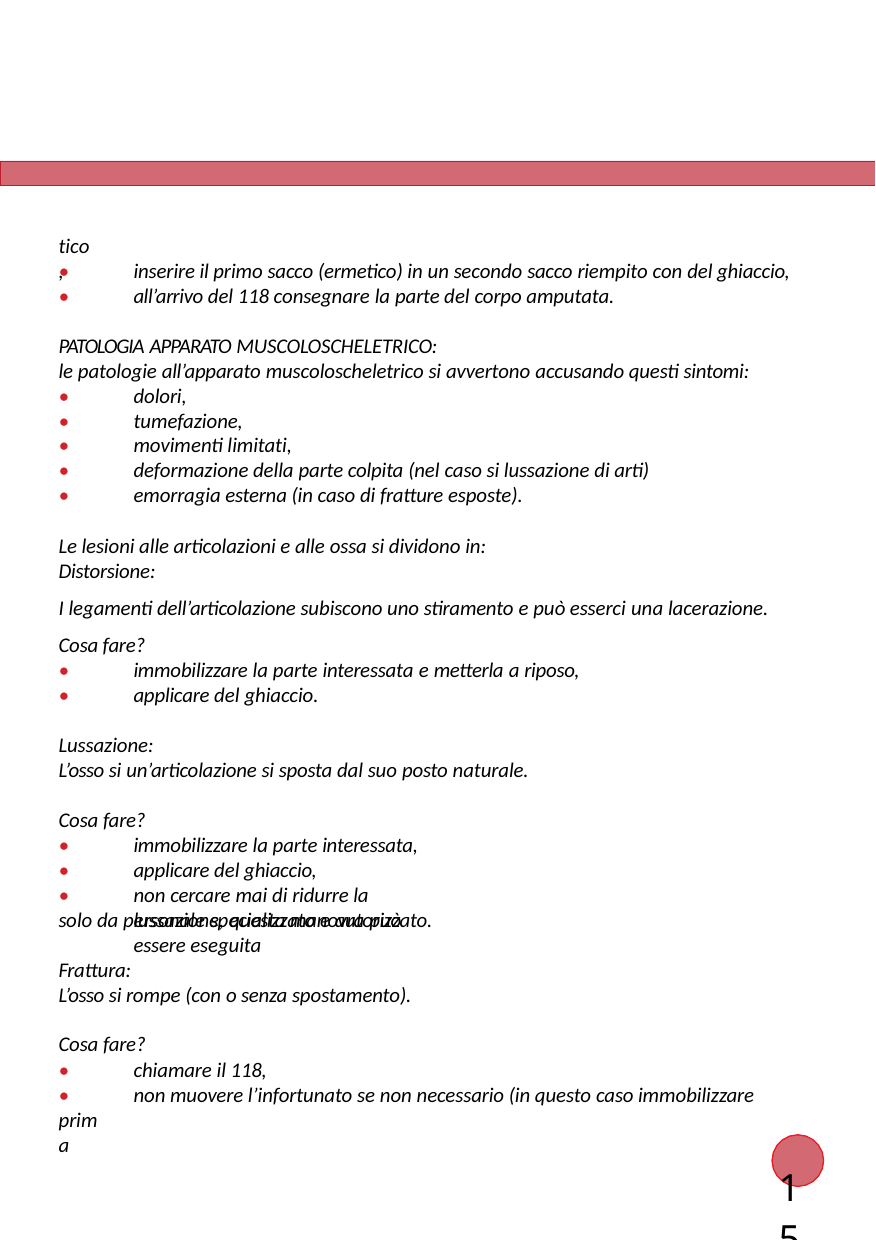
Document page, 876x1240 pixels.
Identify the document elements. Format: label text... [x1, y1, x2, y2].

text_box solo da personale specializzato e autorizzato. Frattura: L’osso si rompe (con o senza spostamento). Cosa fare? [56, 904, 440, 1056]
text_box • • • [56, 829, 71, 904]
text_box • • [58, 255, 69, 308]
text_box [0, 160, 875, 186]
text_box 1 5 [776, 1198, 802, 1240]
text_box inserire il primo sacco (ermetico) in un secondo sacco riempito con del ghiaccio, all’arrivo del 118 consegnare la parte del corpo amputata. [131, 255, 801, 308]
text_box PATOLOGIA APPARATO MUSCOLOSCHELETRICO: le patologie all’apparato muscoloscheletrico si avvertono accusando questi sintomi: [56, 330, 761, 383]
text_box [770, 1132, 826, 1189]
text_box tico, [58, 230, 94, 283]
text_box • • [58, 1054, 69, 1104]
text_box prima [58, 1104, 109, 1157]
text_box chiamare il 118, non muovere l’infortunato se non necessario (in questo caso immobilizzare [131, 1054, 763, 1107]
text_box Le lesioni alle articolazioni e alle ossa si dividono in: Distorsione: I legamenti dell’articolazione subiscono uno stiramento e può esserci una lacerazione. Cosa fare? [56, 530, 779, 658]
text_box immobilizzare la parte interessata e metterla a riposo, applicare del ghiaccio. [131, 654, 589, 707]
text_box • • • • • [56, 380, 71, 508]
text_box immobilizzare la parte interessata, applicare del ghiaccio, non cercare mai di ridurre la lussazione, questa manovra può essere eseguita [131, 829, 783, 957]
text_box • • [56, 654, 71, 707]
text_box dolori, tumefazione, movimenti limitati, deformazione della parte colpita (nel caso si lussazione di arti) emorragia esterna (in caso di fratture esposte). [131, 380, 658, 508]
text_box Lussazione: L’osso si un’articolazione si sposta dal suo posto naturale. Cosa fare? [56, 729, 541, 832]
